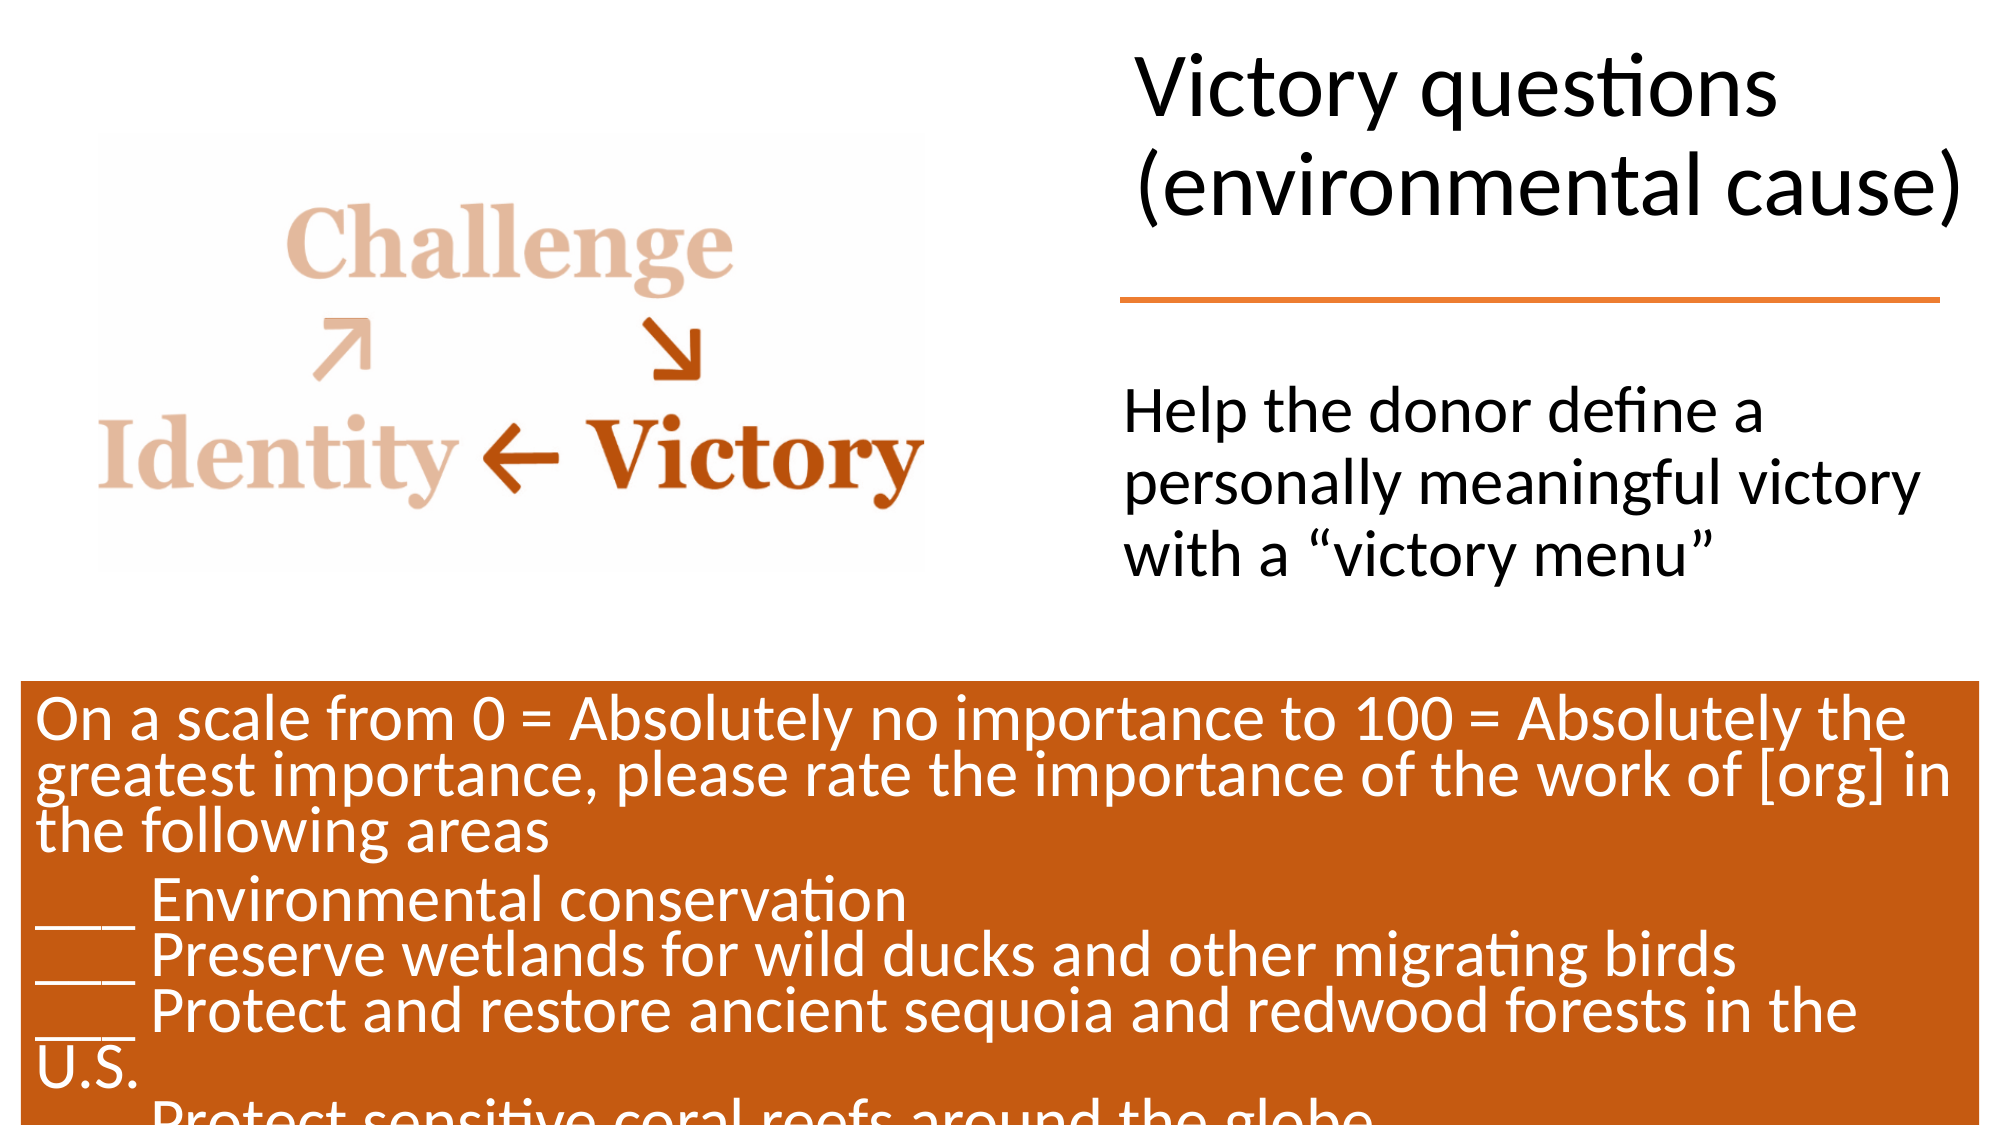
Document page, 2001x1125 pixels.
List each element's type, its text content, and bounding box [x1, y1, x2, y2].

text_box Victory questions (environmental cause) [1120, 0, 2000, 285]
text_box On a scale from 0 = Absolutely no importance to 100 = Absolutely the greatest importance, please rate the importance of the work of [org] in the following areas ___ Environmental conservation ___ Preserve wetlands for wild ducks and other migrating birds ___ Protect and restore ancient sequoia and redwood forests in the U.S. ___ Protect sensitive coral reefs around the globe [20, 681, 1980, 1125]
picture [98, 119, 925, 594]
text_box Help the donor define a personally meaningful victory with a “victory menu” [1108, 285, 2000, 681]
